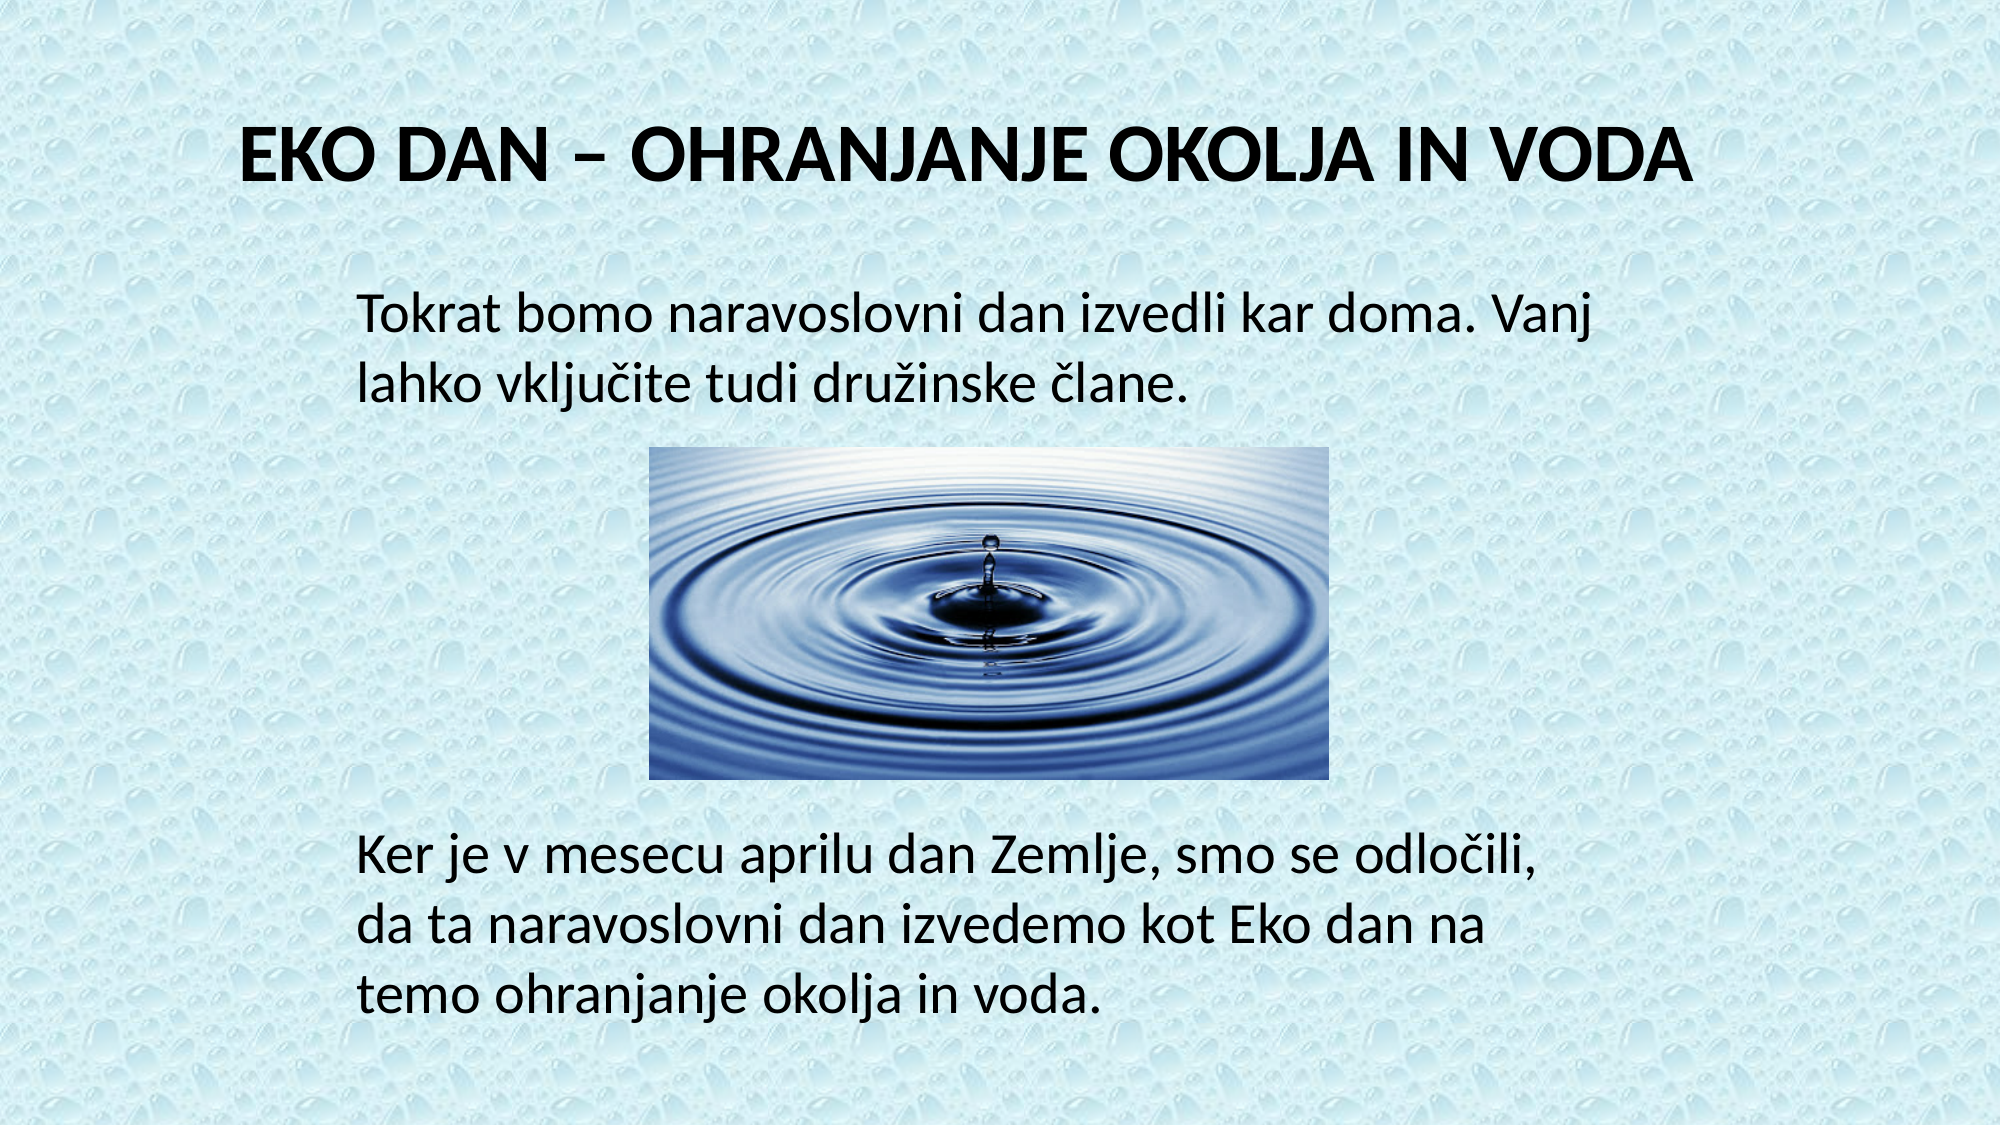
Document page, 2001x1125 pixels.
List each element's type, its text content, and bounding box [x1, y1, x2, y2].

text_box Tokrat bomo naravoslovni dan izvedli kar doma. Vanj lahko vključite tudi družinske člane. [341, 266, 1715, 467]
text_box Ker je v mesecu aprilu dan Zemlje, smo se odločili, da ta naravoslovni dan izvedemo kot Eko dan na temo ohranjanje okolja in voda. [341, 807, 1596, 1033]
picture [649, 447, 1329, 780]
text_box EKO DAN – OHRANJANJE OKOLJA IN VODA [223, 90, 1754, 206]
